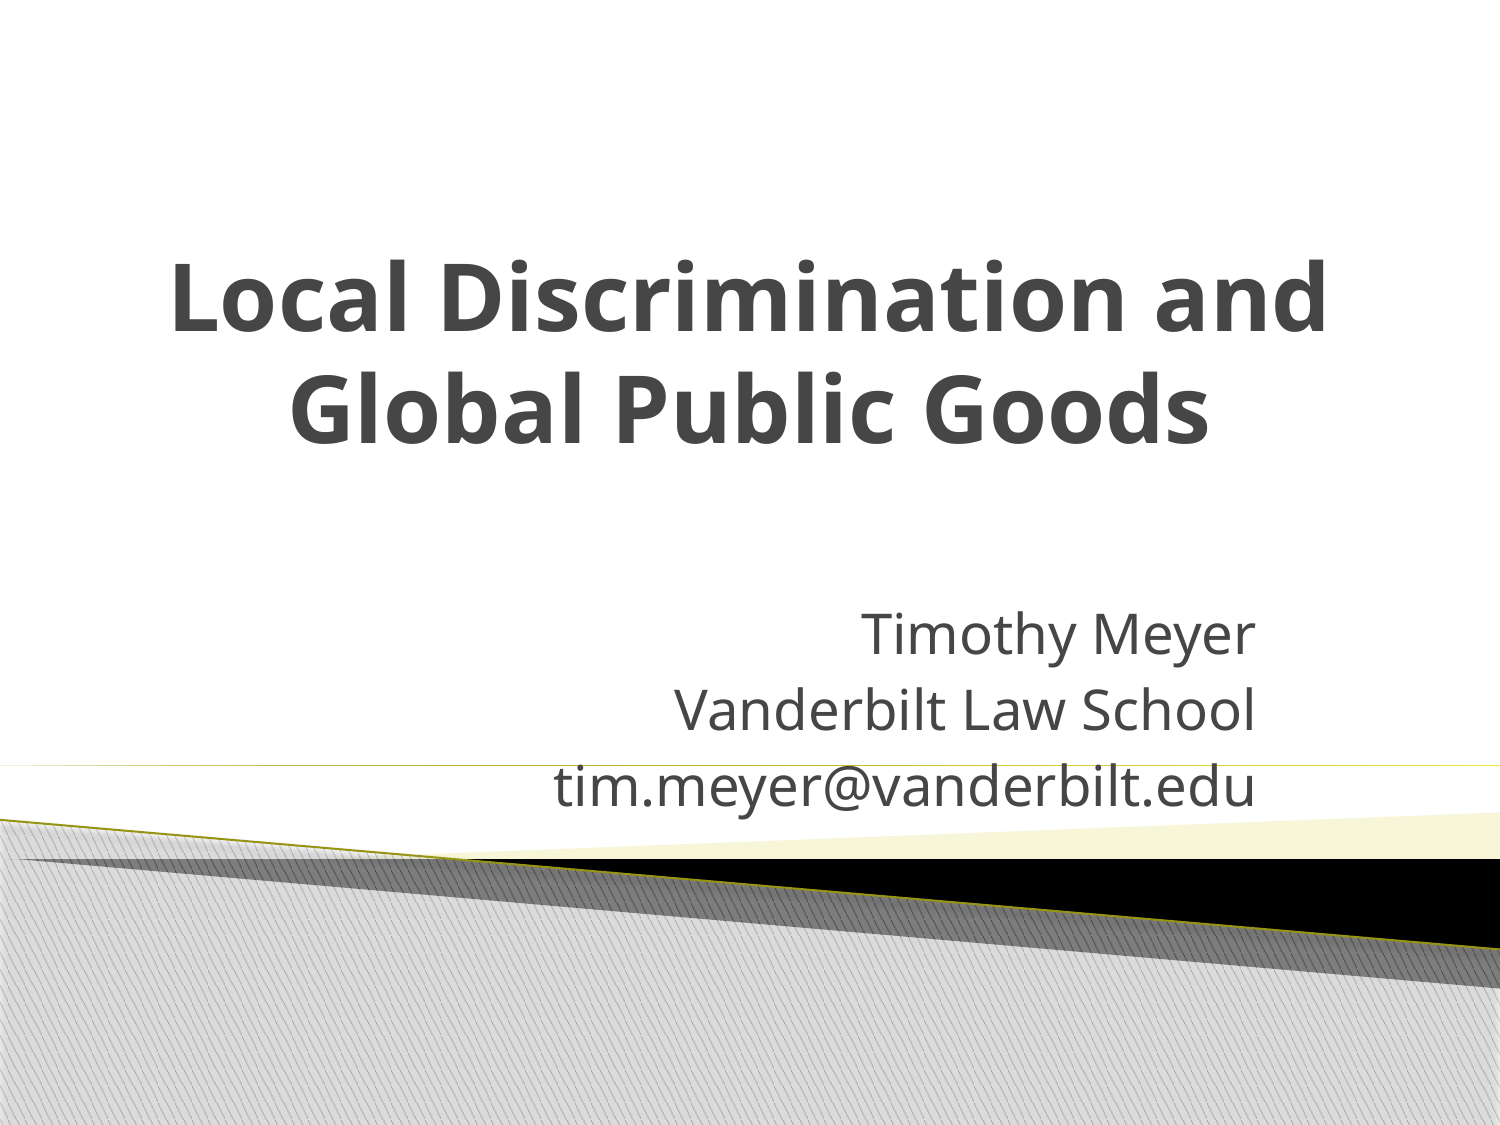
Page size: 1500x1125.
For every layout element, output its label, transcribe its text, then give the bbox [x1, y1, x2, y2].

picture [1275, 932, 1500, 989]
subtitle Timothy Meyer Vanderbilt Law School tim.meyer@vanderbilt.edu [225, 590, 1275, 999]
title Local Discrimination and Global Public Goods [112, 228, 1388, 470]
picture [5, 859, 225, 878]
